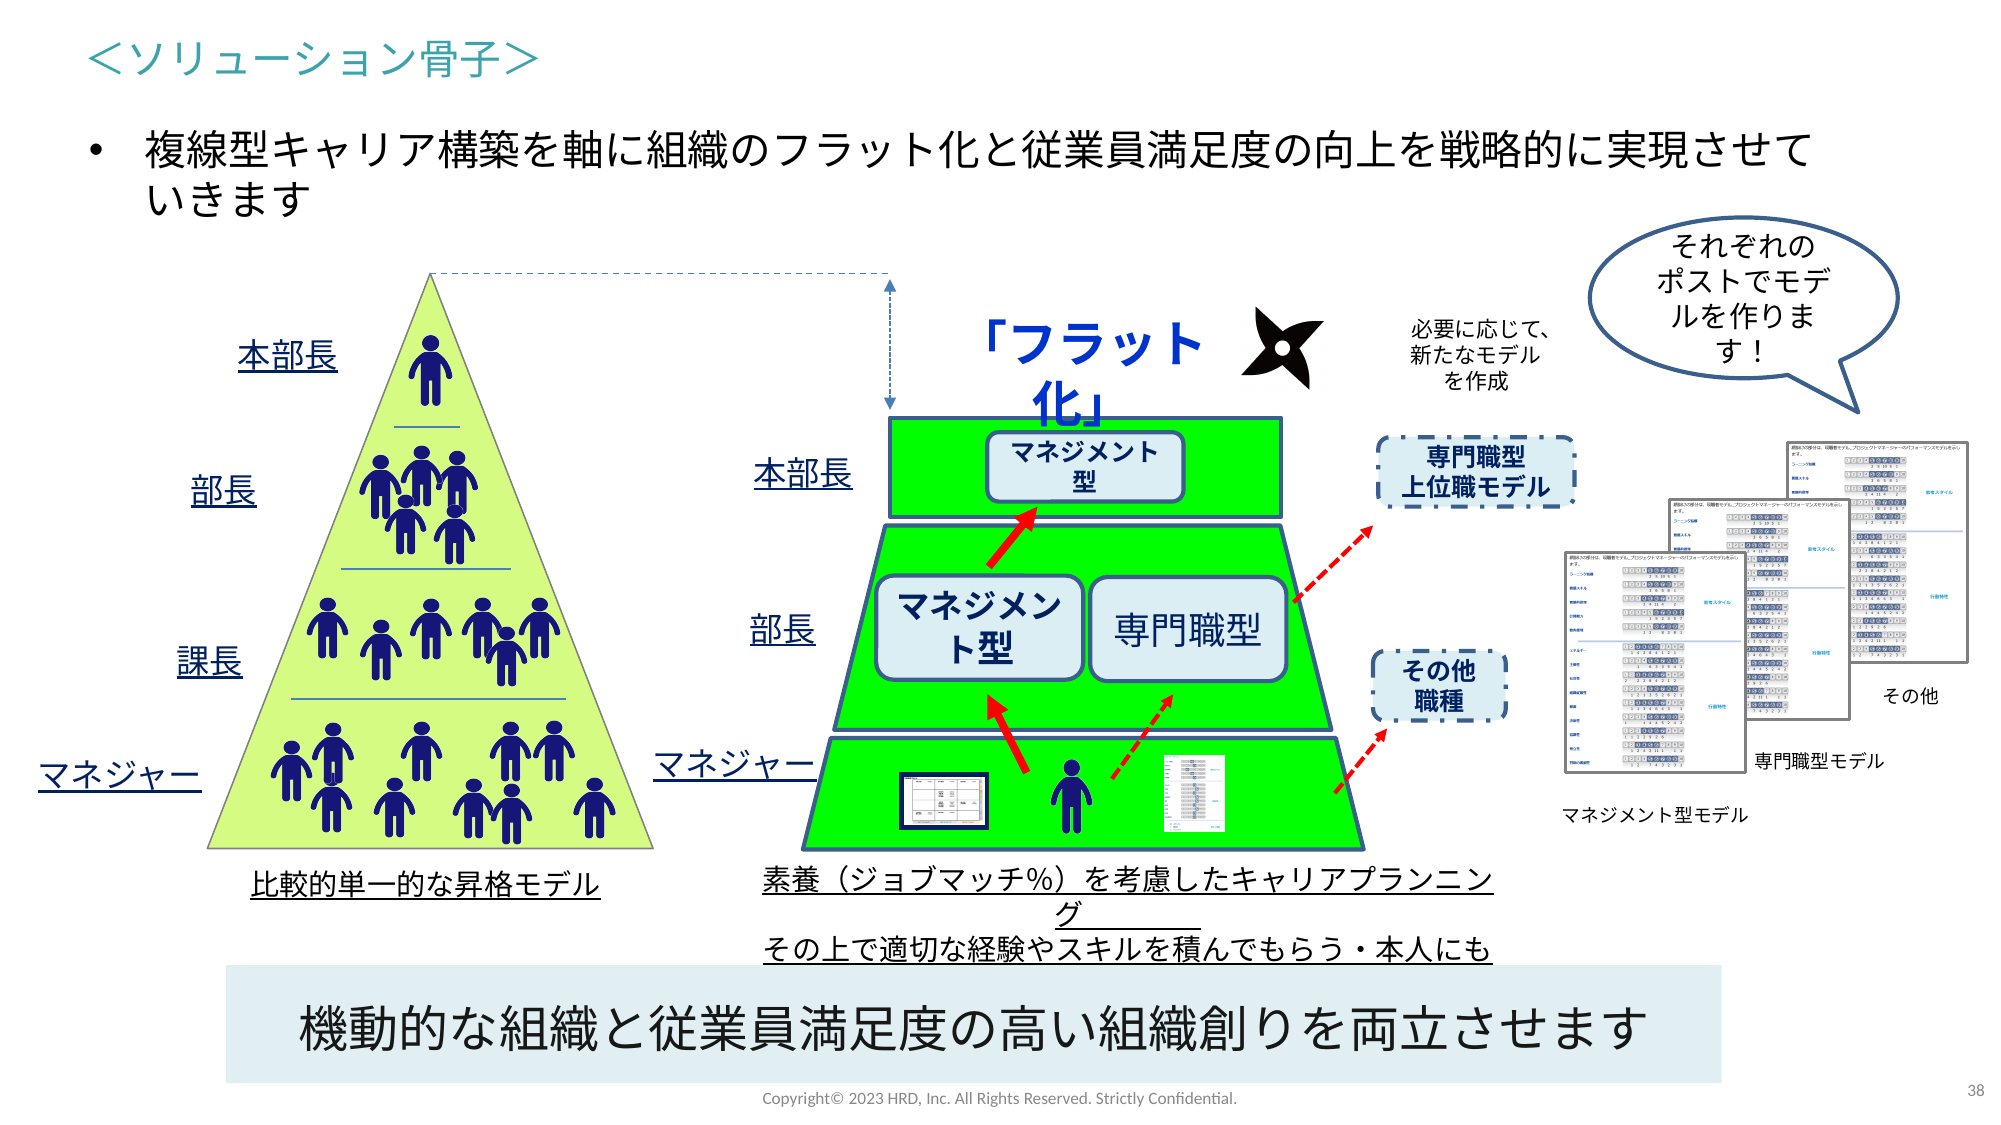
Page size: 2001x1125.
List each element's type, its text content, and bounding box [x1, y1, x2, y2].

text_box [1334, 728, 1388, 794]
text_box [1129, 735, 1366, 852]
text_box [1130, 606, 1333, 732]
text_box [987, 693, 1027, 773]
text_box 「フラット化」 [1130, 304, 1226, 440]
text_box マネジメント型モデル [1539, 796, 1772, 834]
text_box 専門職型モデル [1703, 742, 1937, 781]
text_box 比較的単一的な昇格モデル [198, 859, 654, 909]
text_box 専門職型 上位職モデル [1376, 435, 1577, 509]
text_box 複線型キャリア構築を軸に組織のフラット化と従業員満足度の向上を戦略的に実現させていきます [73, 116, 1836, 186]
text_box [988, 506, 1038, 568]
text_box [1130, 523, 1288, 587]
text_box それぞれの ポストでモデルを作ります！ [1587, 215, 1900, 415]
text_box その他 [1853, 677, 2000, 715]
text_box ＜ソリューション骨子＞ [73, 27, 689, 104]
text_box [13, 273, 1126, 849]
text_box その他 職種 [1370, 648, 1508, 723]
slide_number 38 [1533, 1059, 2000, 1120]
text_box 機動的な組織と従業員満足度の高い組織創りを両立させます [226, 965, 1722, 1084]
text_box 素養（ジョブマッチ％）を考慮したキャリアプランニング その上で適切な経験やスキルを積んでもらう・本人にも考えてもらう [735, 854, 1521, 965]
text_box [1293, 525, 1374, 603]
text_box 専門職型 [1130, 574, 1289, 684]
picture [903, 776, 986, 826]
text_box 必要に応じて、 新たなモデルを作成 [1387, 308, 1566, 402]
text_box [1130, 416, 1283, 519]
picture [1566, 443, 1967, 772]
picture [1232, 303, 1330, 392]
footer Copyright©️ 2023 HRD, Inc. All Rights Reserved. Strictly Confidential. [683, 1067, 1317, 1125]
picture [1163, 755, 1225, 832]
text_box マネジメント型 [1130, 440, 1186, 504]
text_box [1111, 694, 1174, 780]
